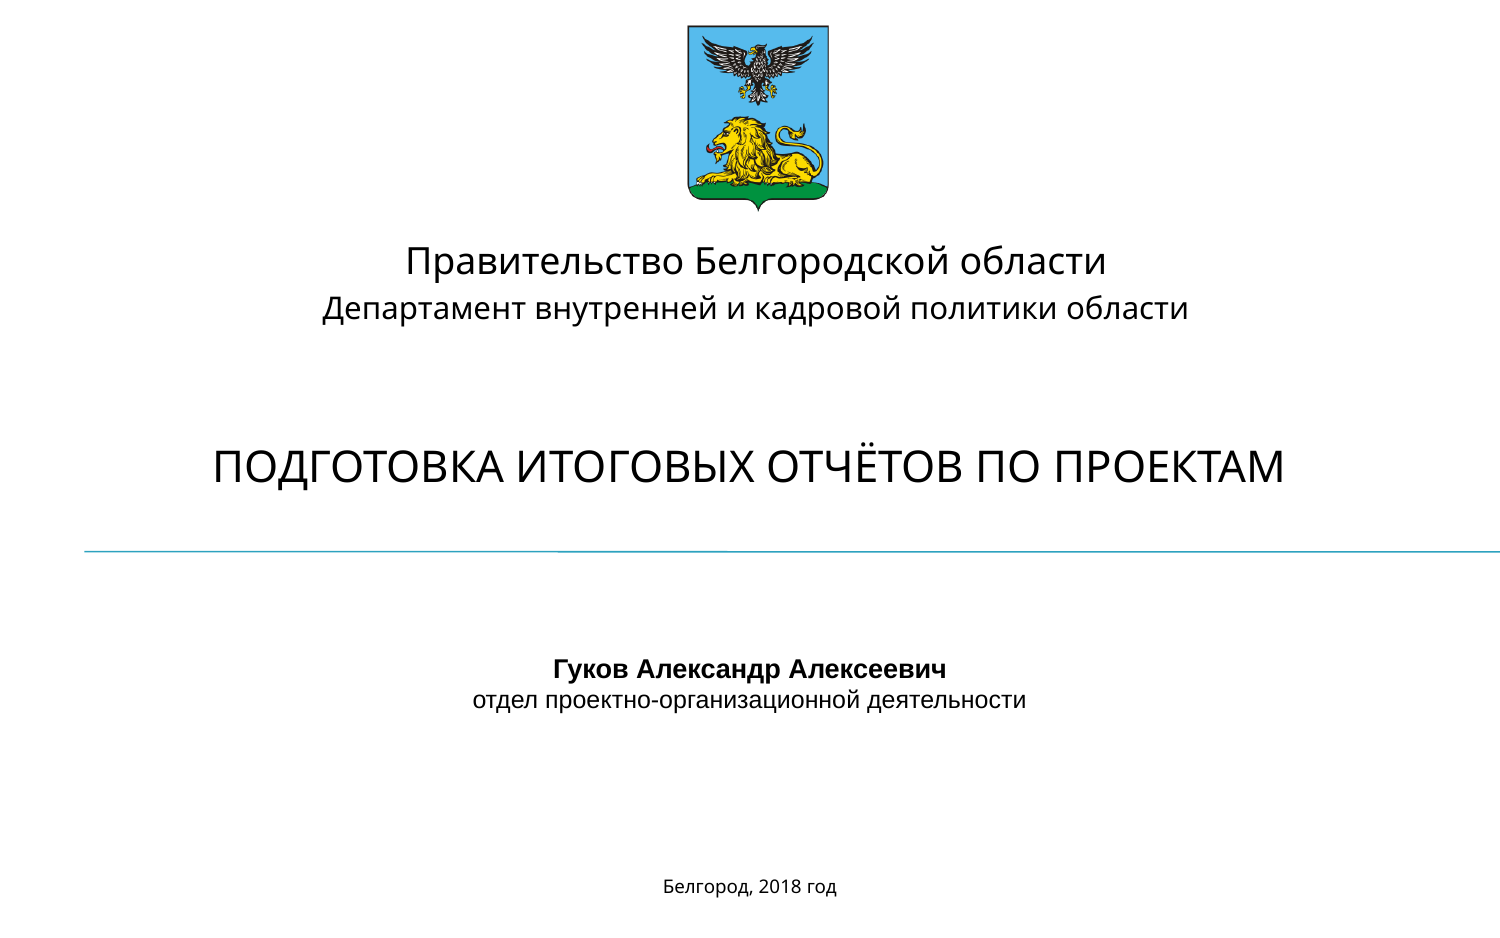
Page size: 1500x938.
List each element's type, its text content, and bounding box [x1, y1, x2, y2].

picture [687, 25, 829, 213]
title Подготовка итоговых отчётов по проектам [121, 433, 1379, 508]
text_box Белгород, 2018 год [187, 869, 1313, 903]
text_box Гуков Александр Алексеевич отдел проектно-организационной деятельности [187, 645, 1313, 720]
subtitle Правительство Белгородской области Департамент внутренней и кадровой политики области [236, 242, 1277, 331]
